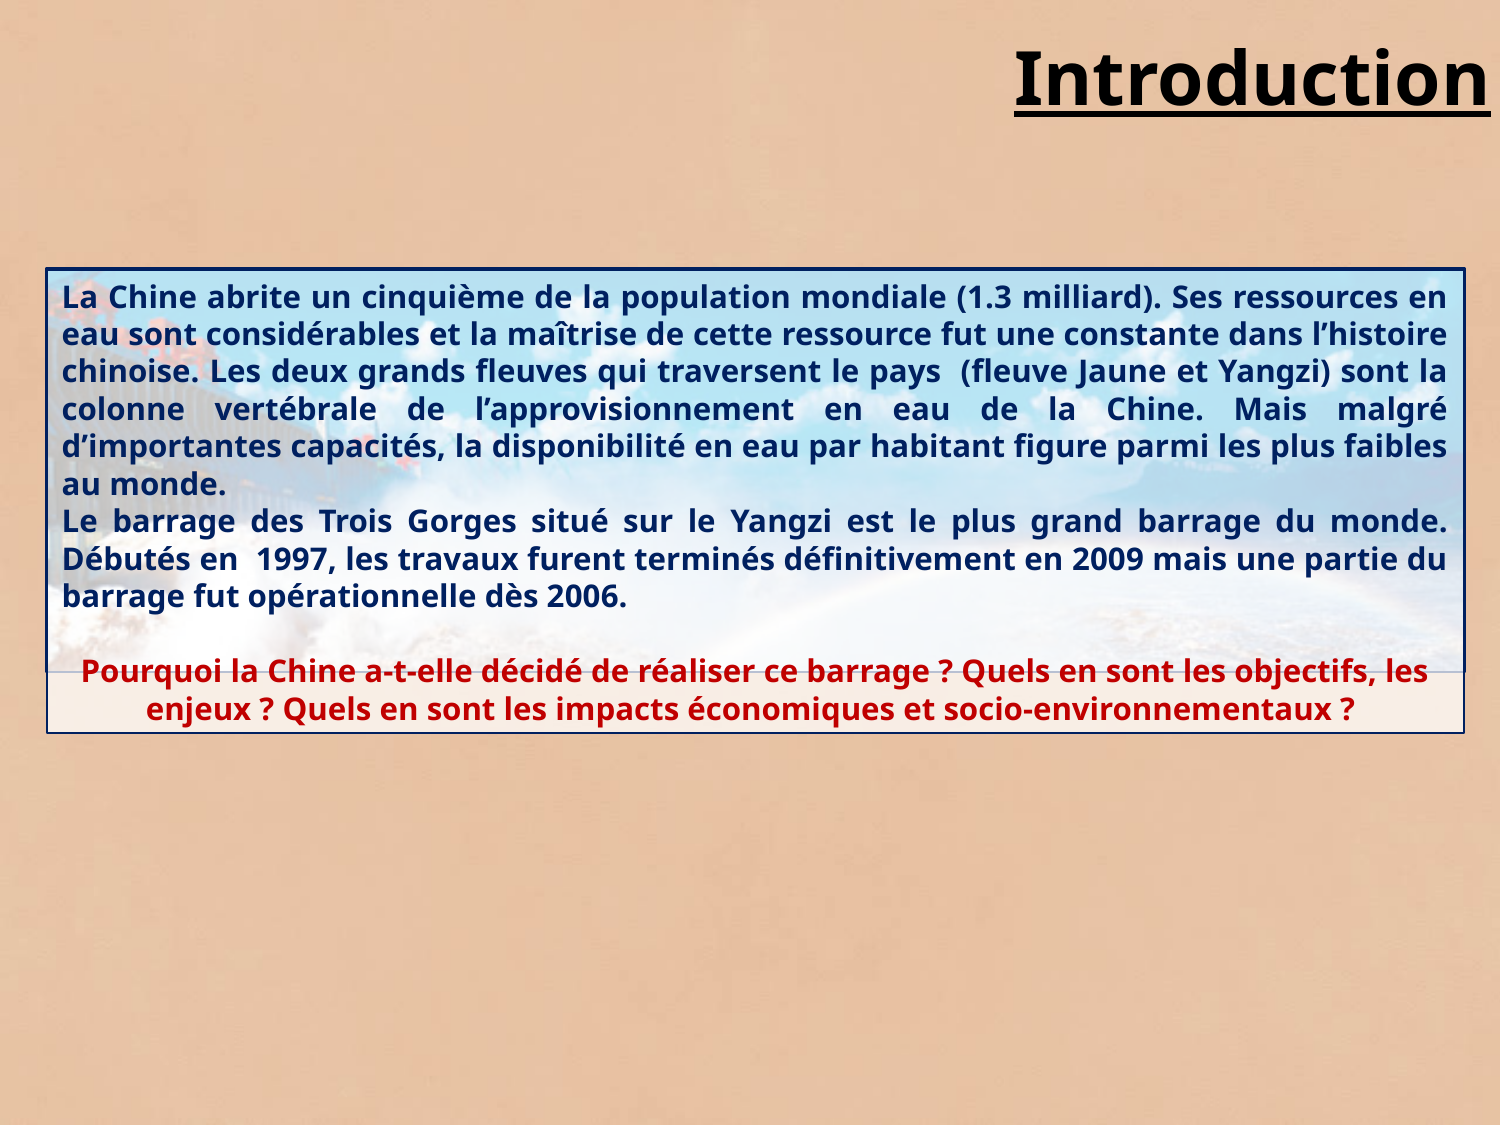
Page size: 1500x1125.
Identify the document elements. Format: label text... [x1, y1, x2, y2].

text_box La Chine abrite un cinquième de la population mondiale (1.3 milliard). Ses ressources en eau sont considérables et la maîtrise de cette ressource fut une constante dans l’histoire chinoise. Les deux grands fleuves qui traversent le pays (fleuve Jaune et Yangzi) sont la colonne vertébrale de l’approvisionnement en eau de la Chine. Mais malgré d’importantes capacités, la disponibilité en eau par habitant figure parmi les plus faibles au monde. Le barrage des Trois Gorges situé sur le Yangzi est le plus grand barrage du monde. Débutés en 1997, les travaux furent terminés définitivement en 2009 mais une partie du barrage fut opérationnelle dès 2006. Pourquoi la Chine a-t-elle décidé de réaliser ce barrage ? Quels en sont les objectifs, les enjeux ? Quels en sont les impacts économiques et socio-environnementaux ? [45, 676, 1466, 736]
text_box Introduction [999, 23, 1500, 129]
picture [0, 0, 1500, 1125]
